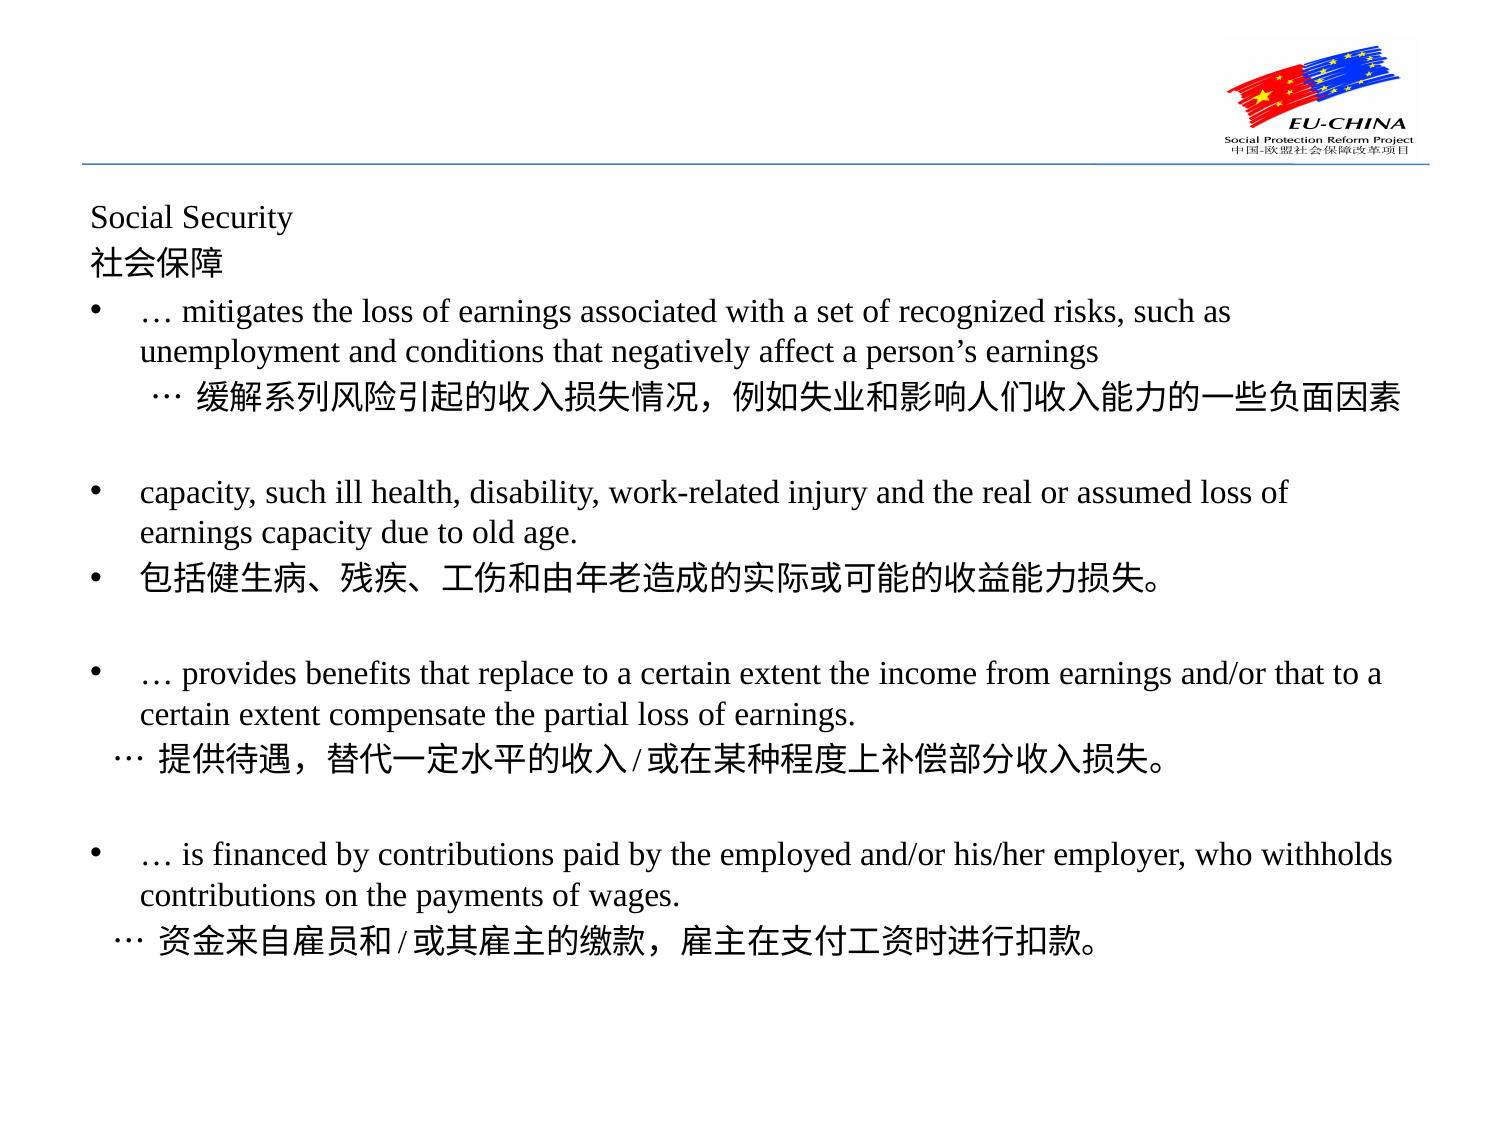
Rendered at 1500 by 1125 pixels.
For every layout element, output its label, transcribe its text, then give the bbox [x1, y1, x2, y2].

picture [1218, 35, 1421, 163]
list Social Security 社会保障 … mitigates the loss of earnings associated with a set of recognized risks, such as unemployment and conditions that negatively affect a person’s earnings … 缓解系列风险引起的收入损失情况，例如失业和影响人们收入能力的一些负面因素 capacity, such ill health, disability, work-related injury and the real or assumed loss of earnings capacity due to old age. 包括健生病、残疾、工伤和由年老造成的实际或可能的收益能力损失。 … provides benefits that replace to a certain extent the income from earnings and/or that to a certain extent compensate the partial loss of earnings. … 提供待遇，替代一定水平的收入/或在某种程度上补偿部分收入损失。 … is financed by contributions paid by the employed and/or his/her employer, who withholds contributions on the payments of wages. … 资金来自雇员和/或其雇主的缴款，雇主在支付工资时进行扣款。 [75, 187, 1425, 1005]
